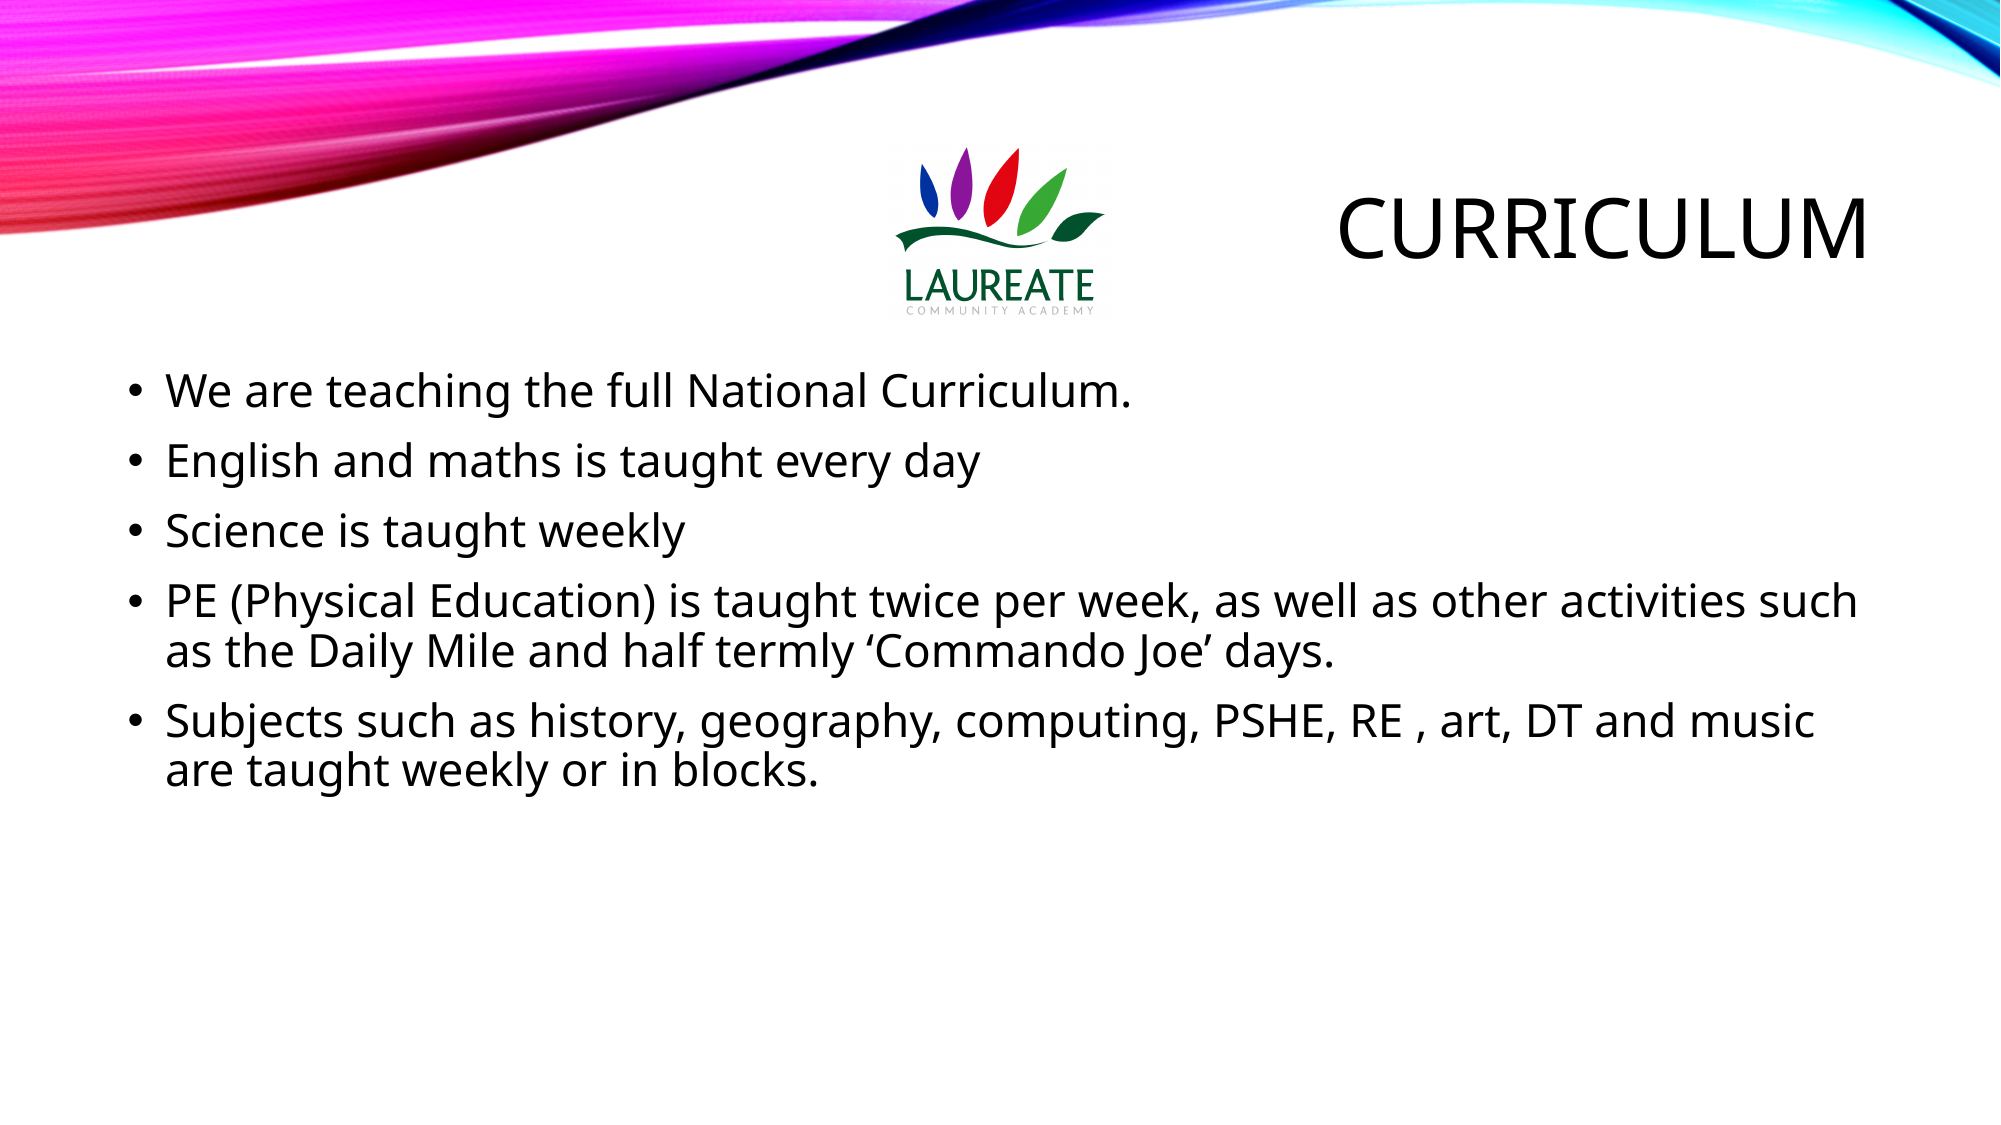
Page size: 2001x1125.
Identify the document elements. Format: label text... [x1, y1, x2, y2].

list We are teaching the full National Curriculum. English and maths is taught every day Science is taught weekly PE (Physical Education) is taught twice per week, as well as other activities such as the Daily Mile and half termly ‘Commando Joe’ days. Subjects such as history, geography, computing, PSHE, RE , art, DT and music are taught weekly or in blocks. [112, 360, 1888, 1021]
picture [1910, 0, 2000, 45]
picture [1890, 0, 2000, 75]
title curriculum [474, 125, 1888, 338]
picture [884, 140, 1116, 323]
picture [0, 0, 2000, 237]
